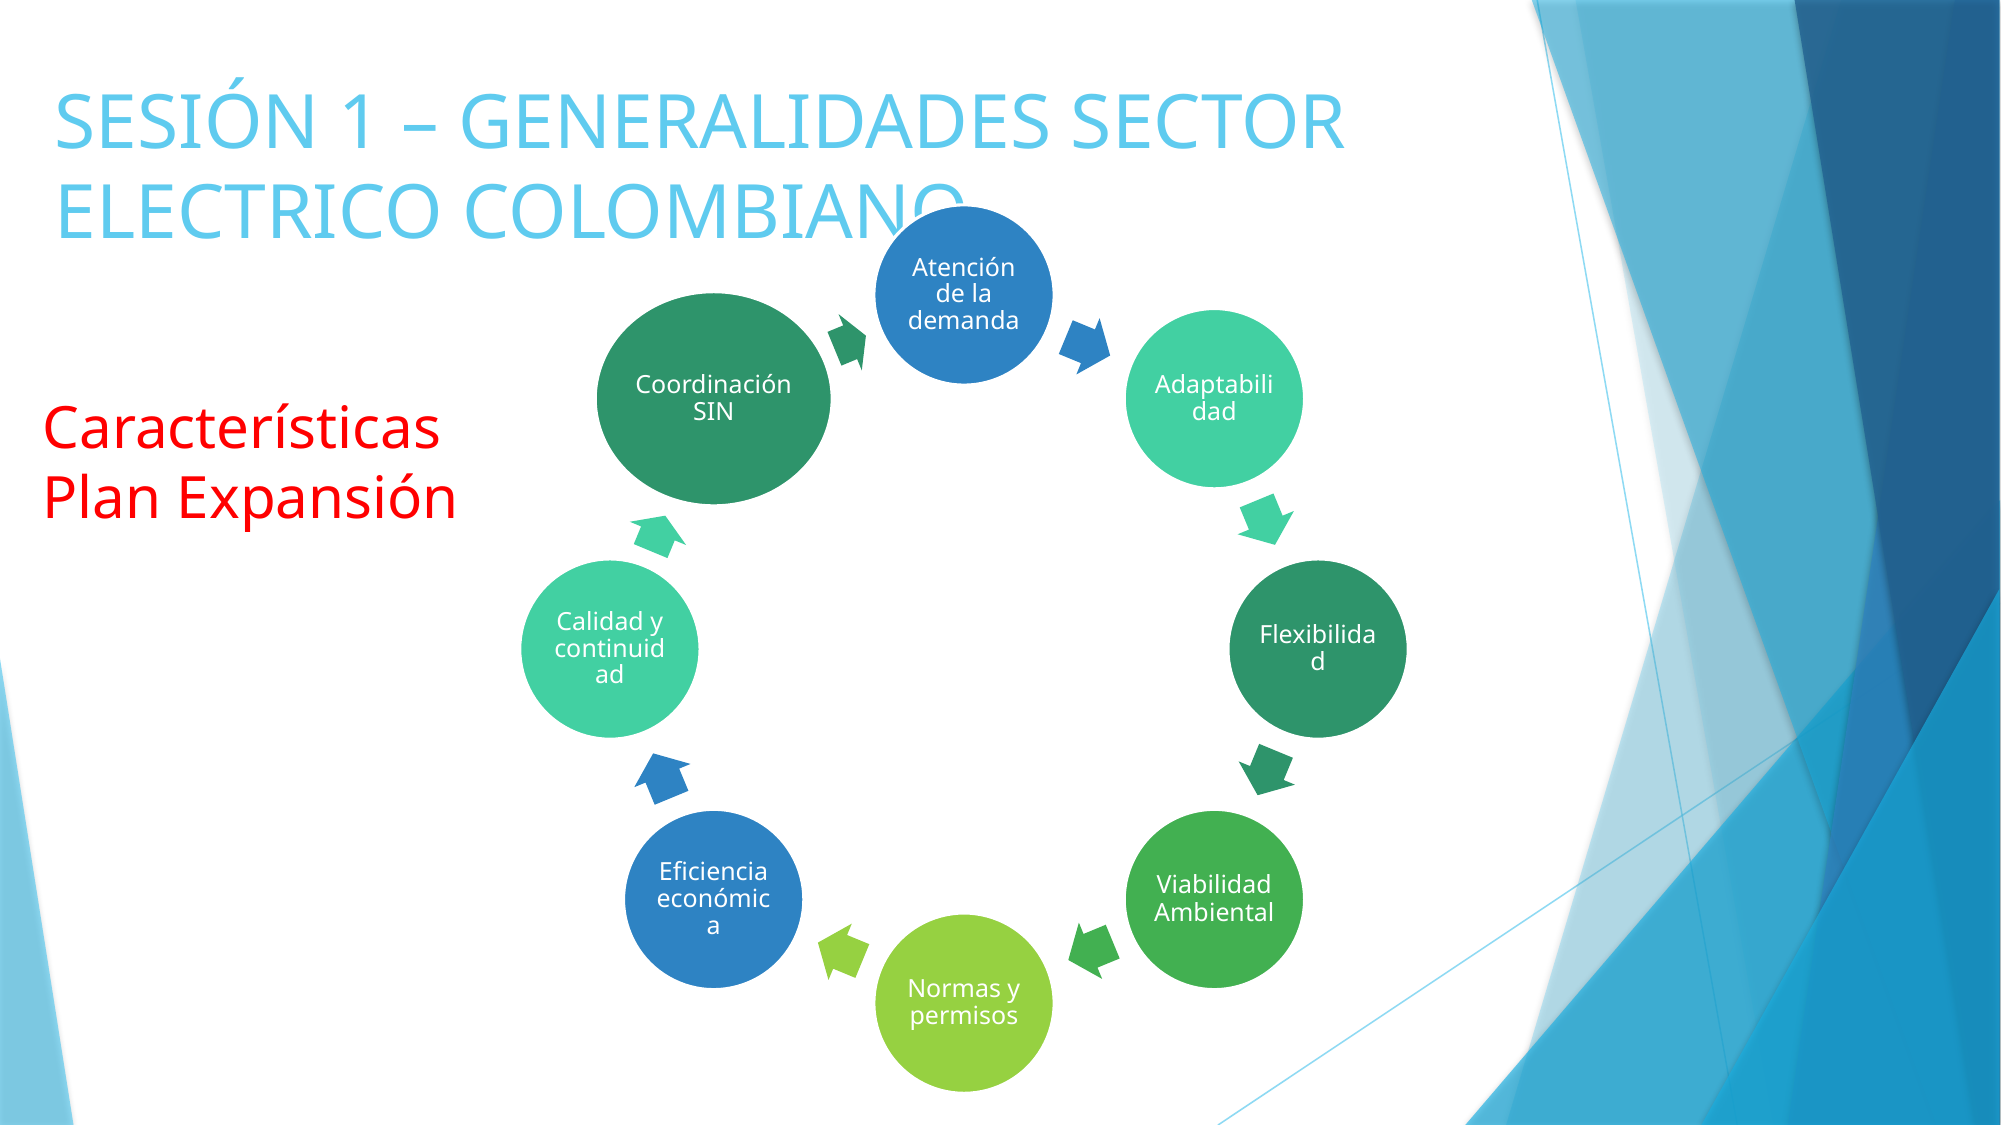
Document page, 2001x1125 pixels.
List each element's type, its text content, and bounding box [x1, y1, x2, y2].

title SESIÓN 1 – GENERALIDADES SECTOR ELECTRICO COLOMBIANO [39, 66, 1450, 283]
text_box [296, 204, 1632, 1094]
text_box Características Plan Expansión [27, 383, 292, 538]
